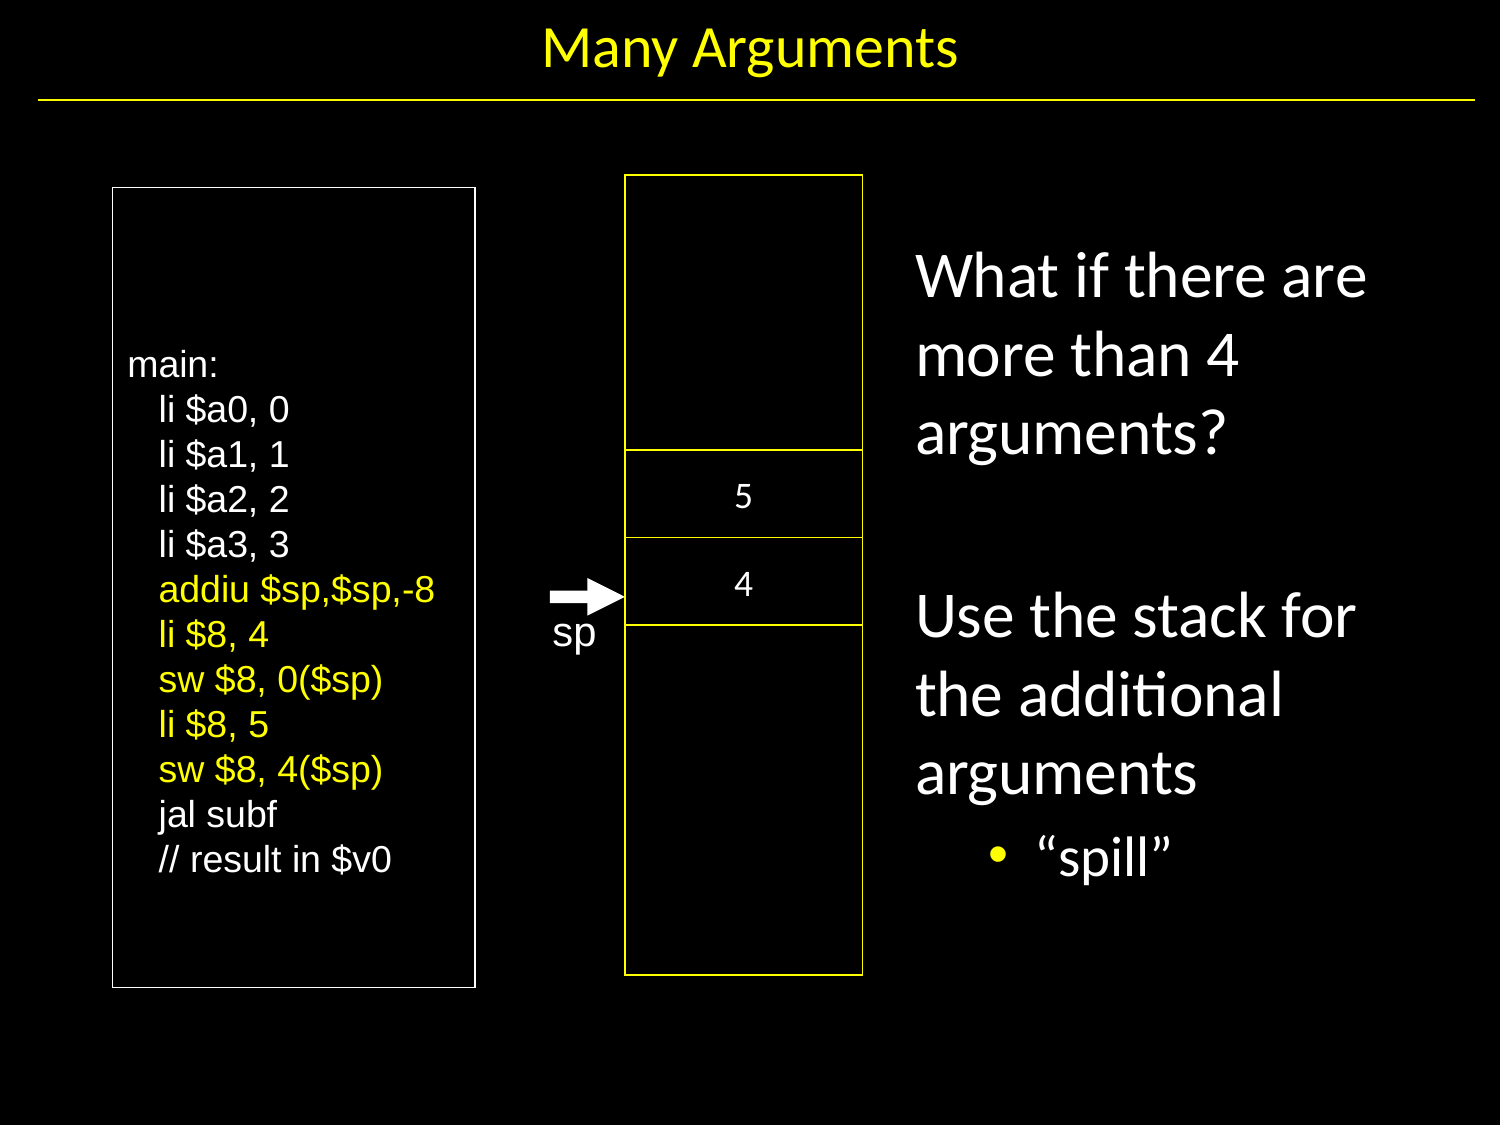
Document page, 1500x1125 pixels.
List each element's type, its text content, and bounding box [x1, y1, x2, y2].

text_box 4 [624, 537, 863, 625]
text_box 5 [624, 449, 863, 537]
text_box [624, 174, 863, 449]
list What if there are more than 4 arguments? Use the stack for the additional arguments “spill” [900, 224, 1412, 900]
title Many Arguments [37, 0, 1463, 88]
text_box [612, 590, 624, 596]
text_box [624, 625, 863, 975]
text_box main: li $a0, 0 li $a1, 1 li $a2, 2 li $a3, 3 addiu $sp,$sp,-8 li $8, 4 sw $8, 0($sp) li $8, 5 sw $8, 4($sp) jal subf // result in $v0 [112, 187, 475, 988]
text_box sp [537, 596, 624, 662]
